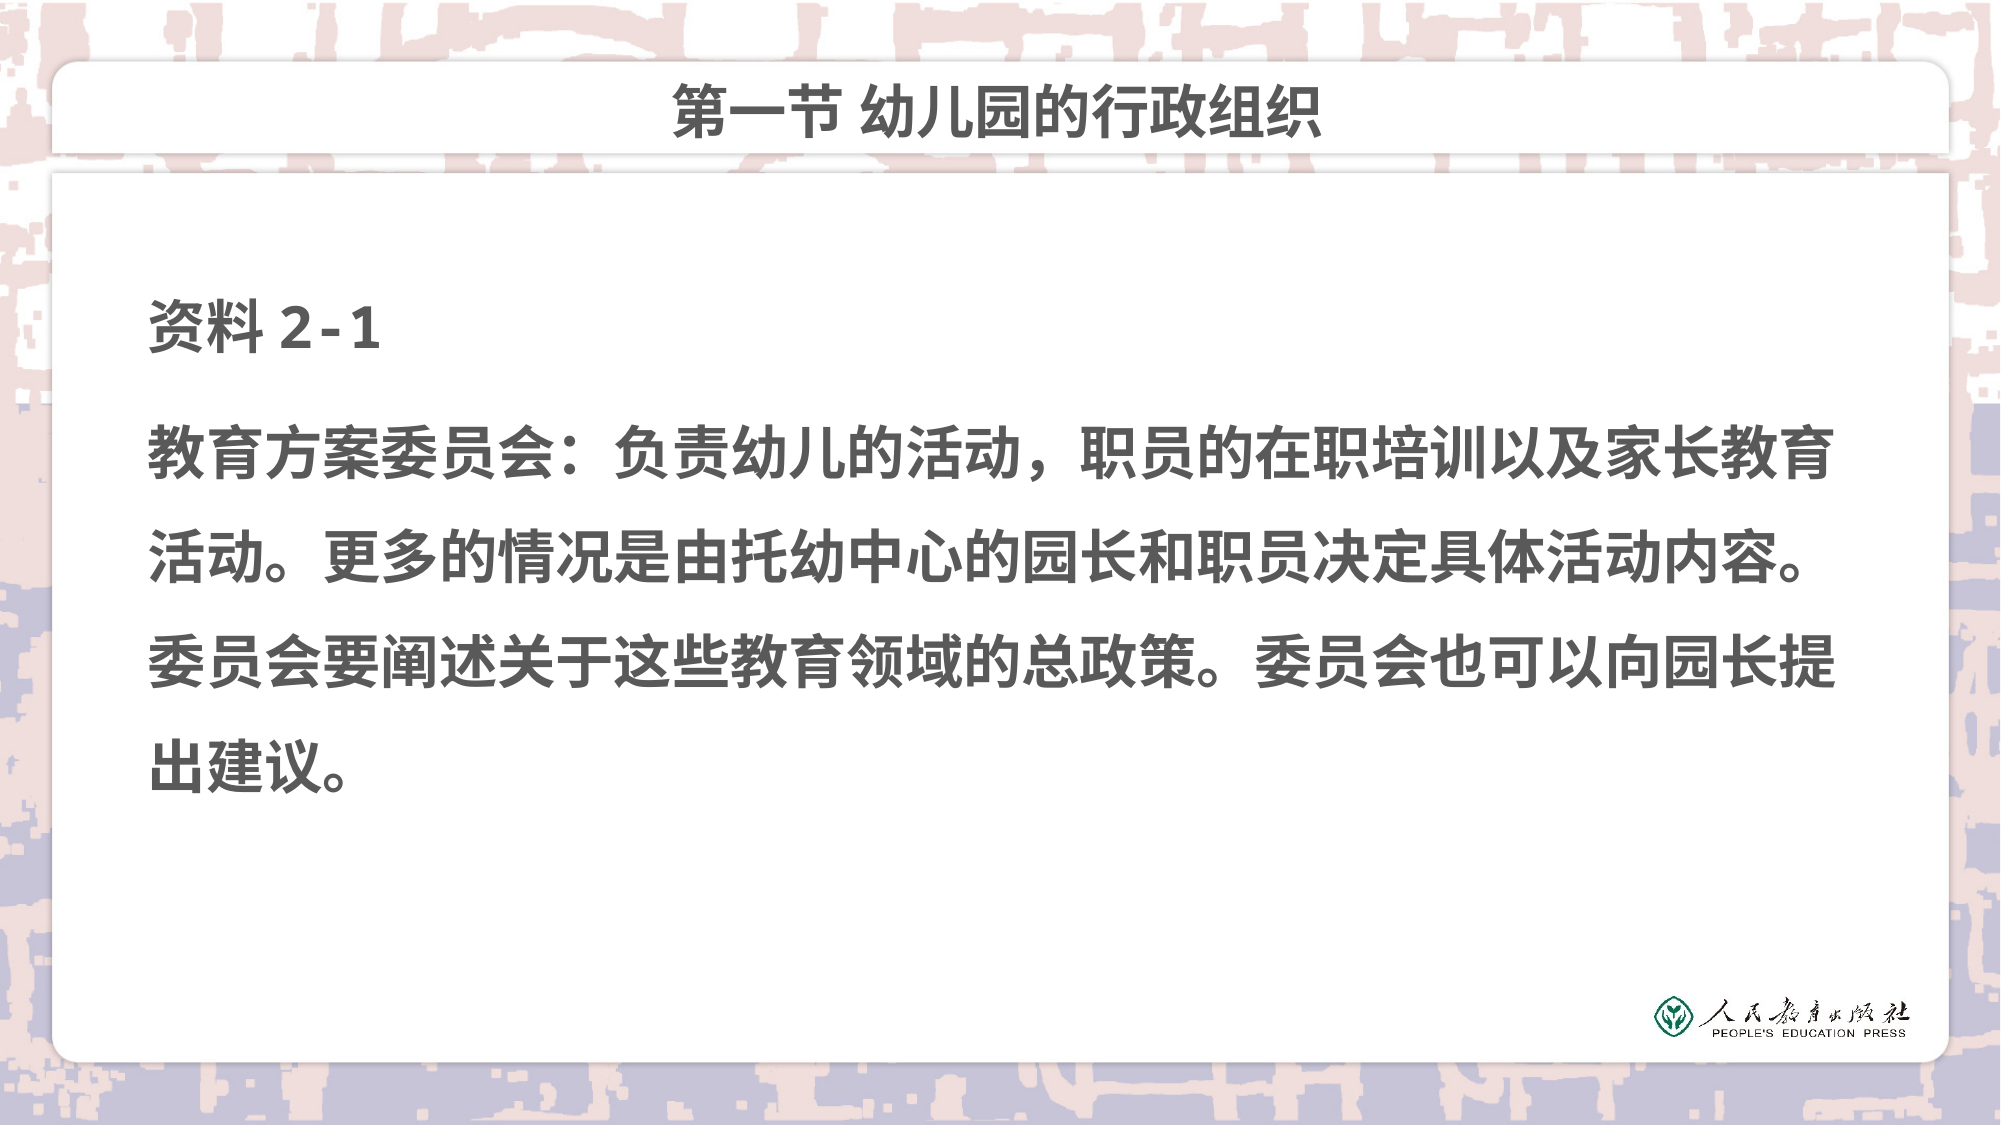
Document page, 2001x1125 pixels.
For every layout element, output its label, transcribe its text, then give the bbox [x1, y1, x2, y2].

title 第一节 幼儿园的行政组织 [50, 66, 1945, 162]
list 资料2-1 教育方案委员会：负责幼儿的活动，职员的在职培训以及家长教育活动。更多的情况是由托幼中心的园长和职员决定具体活动内容。委员会要阐述关于这些教育领域的总政策。委员会也可以向园长提出建议。 [132, 247, 1858, 962]
picture [0, 0, 2001, 1125]
